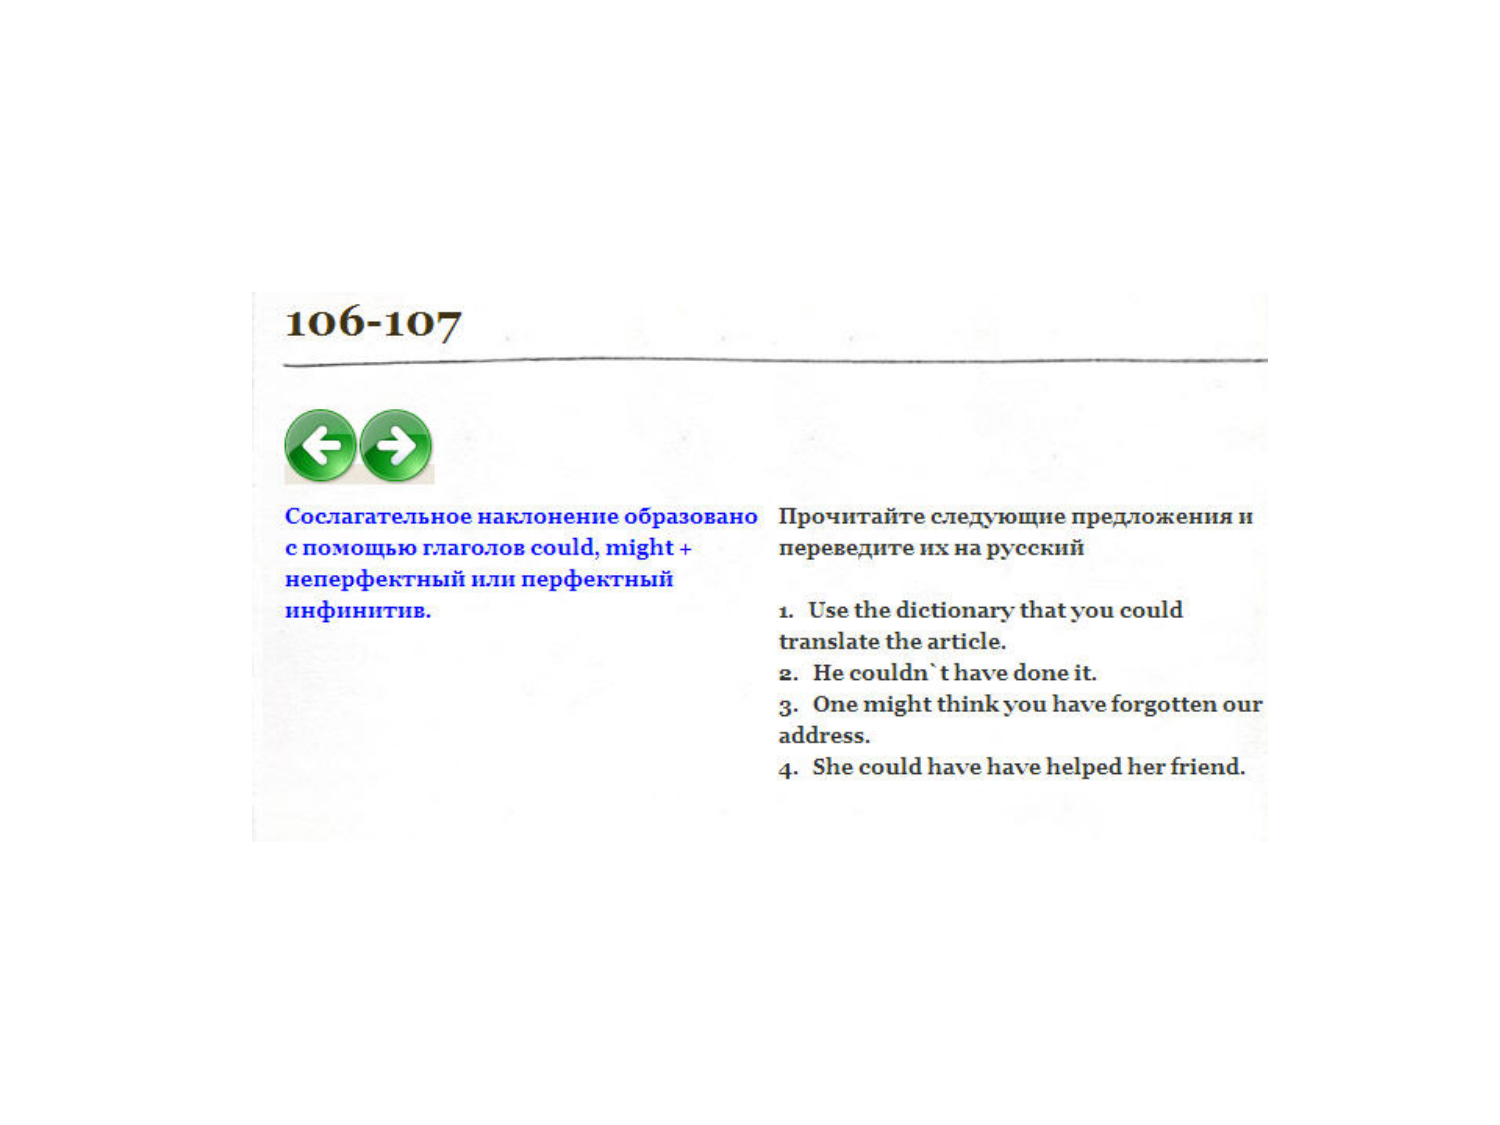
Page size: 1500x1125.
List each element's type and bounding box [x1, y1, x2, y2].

picture [252, 292, 1269, 842]
